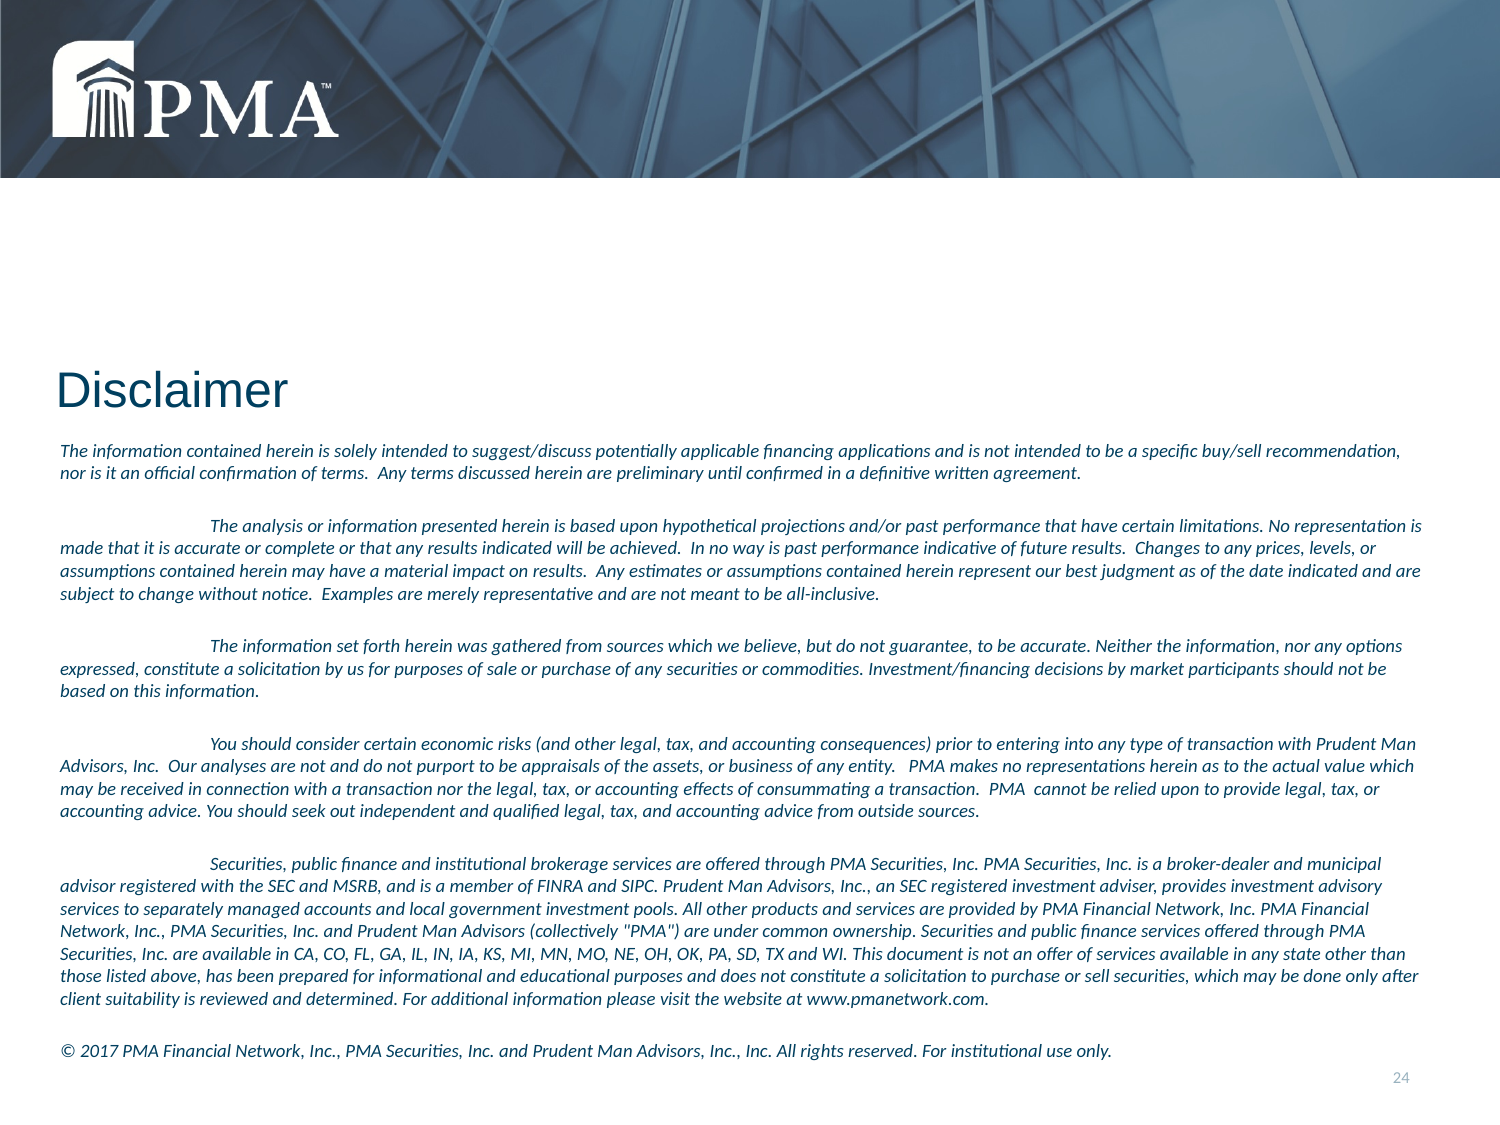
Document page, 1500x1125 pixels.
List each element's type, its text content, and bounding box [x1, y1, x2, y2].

picture [0, 0, 1500, 178]
text_box Disclaimer [40, 349, 404, 444]
text_box The information contained herein is solely intended to suggest/discuss potentially applicable financing applications and is not intended to be a specific buy/sell recommendation, nor is it an official confirmation of terms. Any terms discussed herein are preliminary until confirmed in a definitive written agreement. The analysis or information presented herein is based upon hypothetical projections and/or past performance that have certain limitations. No representation is made that it is accurate or complete or that any results indicated will be achieved. In no way is past performance indicative of future results. Changes to any prices, levels, or assumptions contained herein may have a material impact on results. Any estimates or assumptions contained herein represent our best judgment as of the date indicated and are subject to change without notice. Examples are merely representative and are not meant to be all-inclusive. The information set forth herein was gathered from sources which we believe, but do not guarantee, to be accurate. Neither the information, nor any options expressed, constitute a solicitation by us for purposes of sale or purchase of any securities or commodities. Investment/financing decisions by market participants should not be based on this information. You should consider certain economic risks (and other legal, tax, and accounting consequences) prior to entering into any type of transaction with Prudent Man Advisors, Inc. Our analyses are not and do not purport to be appraisals of the assets, or business of any entity. PMA makes no representations herein as to the actual value which may be received in connection with a transaction nor the legal, tax, or accounting effects of consummating a transaction. PMA cannot be relied upon to provide legal, tax, or accounting advice. You should seek out independent and qualified legal, tax, and accounting advice from outside sources. Securities, public finance and institutional brokerage services are offered through PMA Securities, Inc. PMA Securities, Inc. is a broker-dealer and municipal advisor registered with the SEC and MSRB, and is a member of FINRA and SIPC. Prudent Man Advisors, Inc., an SEC registered investment adviser, provides investment advisory services to separately managed accounts and local government investment pools. All other products and services are provided by PMA Financial Network, Inc. PMA Financial Network, Inc., PMA Securities, Inc. and Prudent Man Advisors (collectively "PMA") are under common ownership. Securities and public finance services offered through PMA Securities, Inc. are available in CA, CO, FL, GA, IL, IN, IA, KS, MI, MN, MO, NE, OH, OK, PA, SD, TX and WI. This document is not an offer of services available in any state other than those listed above, has been prepared for informational and educational purposes and does not constitute a solicitation to purchase or sell securities, which may be done only after client suitability is reviewed and determined. For additional information please visit the website at www.pmanetwork.com. © 2017 PMA Financial Network, Inc., PMA Securities, Inc. and Prudent Man Advisors, Inc., Inc. All rights reserved. For institutional use only. [45, 431, 1438, 850]
slide_number 24 [1074, 1059, 1425, 1120]
